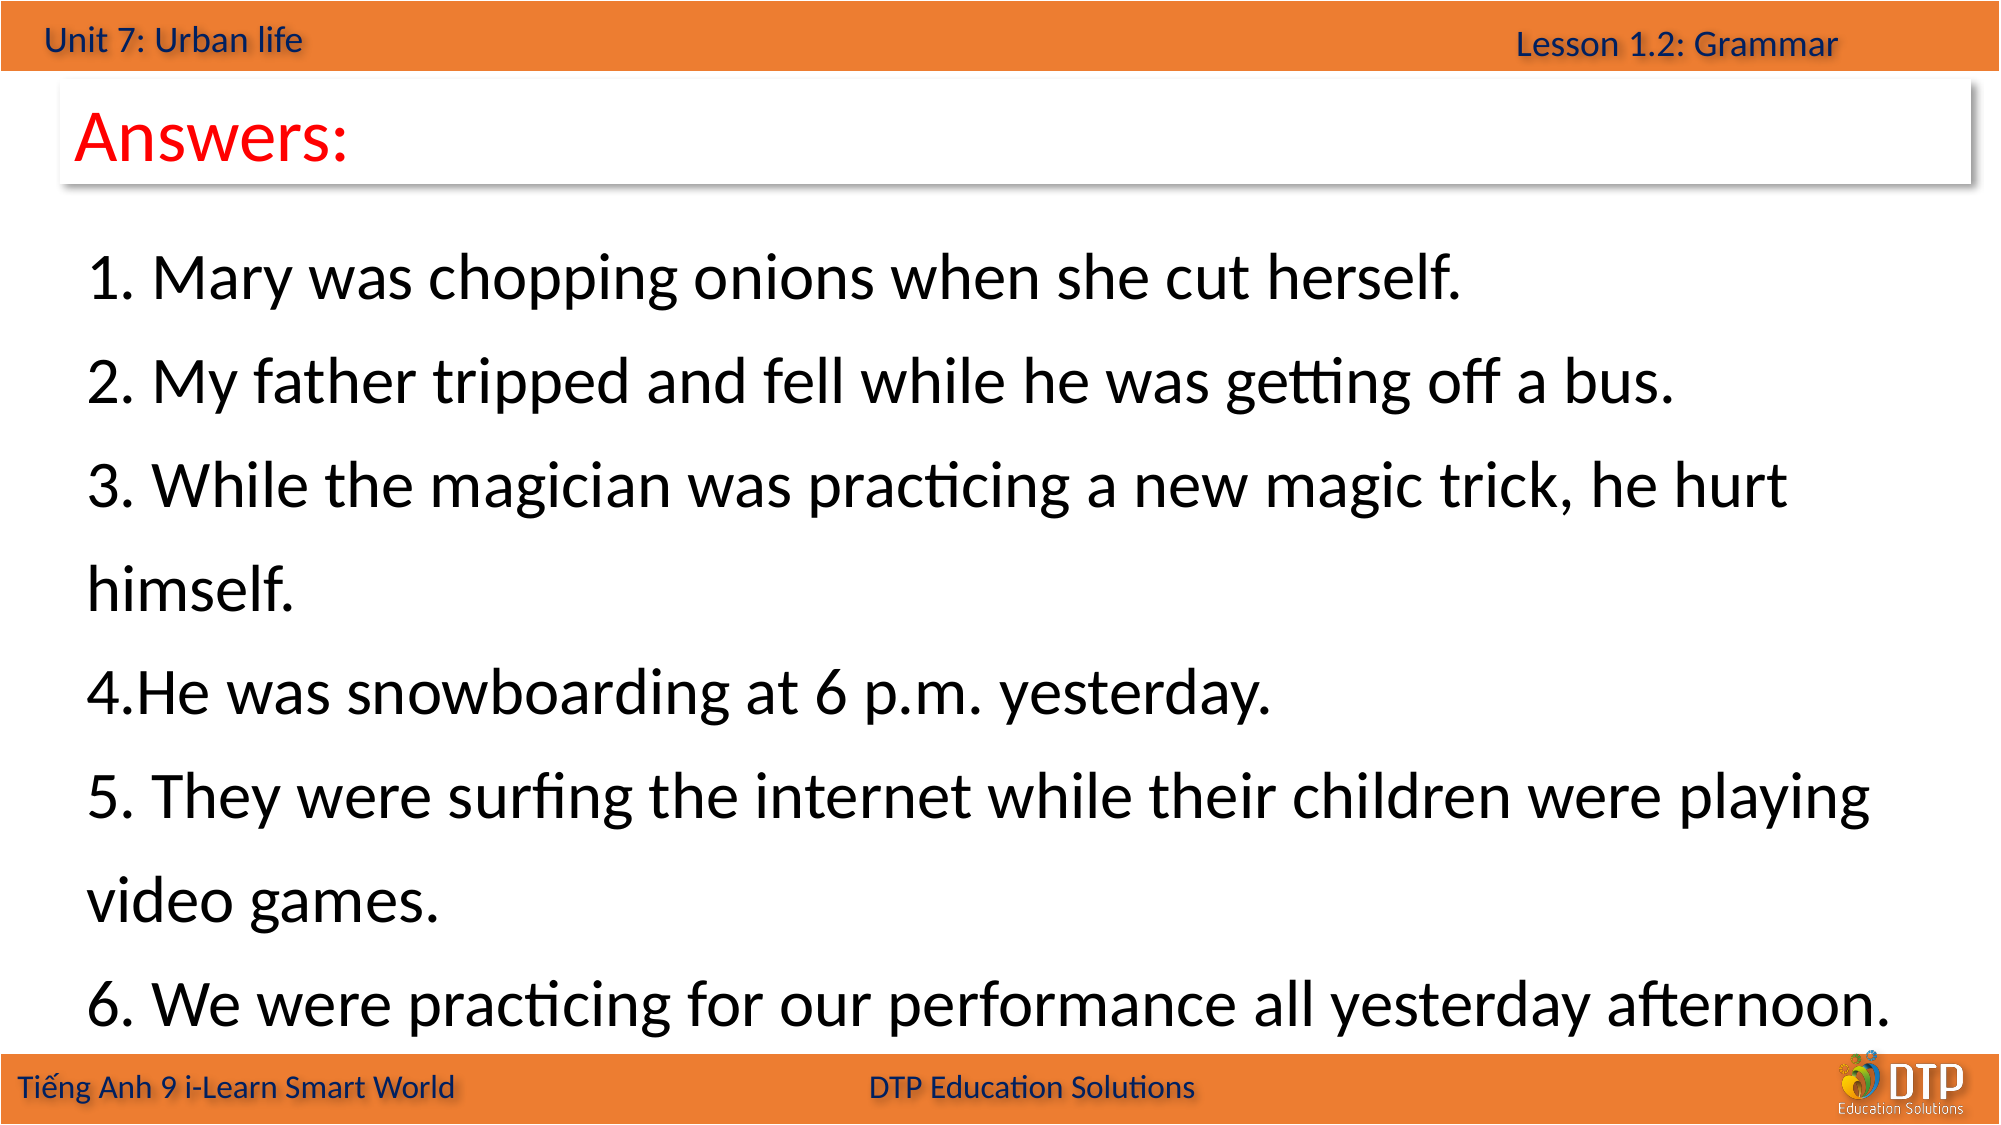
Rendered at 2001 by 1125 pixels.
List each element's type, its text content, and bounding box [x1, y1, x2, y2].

picture [1839, 1050, 1963, 1114]
text_box Answers: [59, 79, 1971, 184]
text_box Mary was chopping onions when she cut herself. My father tripped and fell while he was getting off a bus. While the magician was practicing a new magic trick, he hurt himself. He was snowboarding at 6 p.m. yesterday. They were surfing the internet while their children were playing video games. We were practicing for our performance all yesterday afternoon. [71, 201, 1971, 1048]
